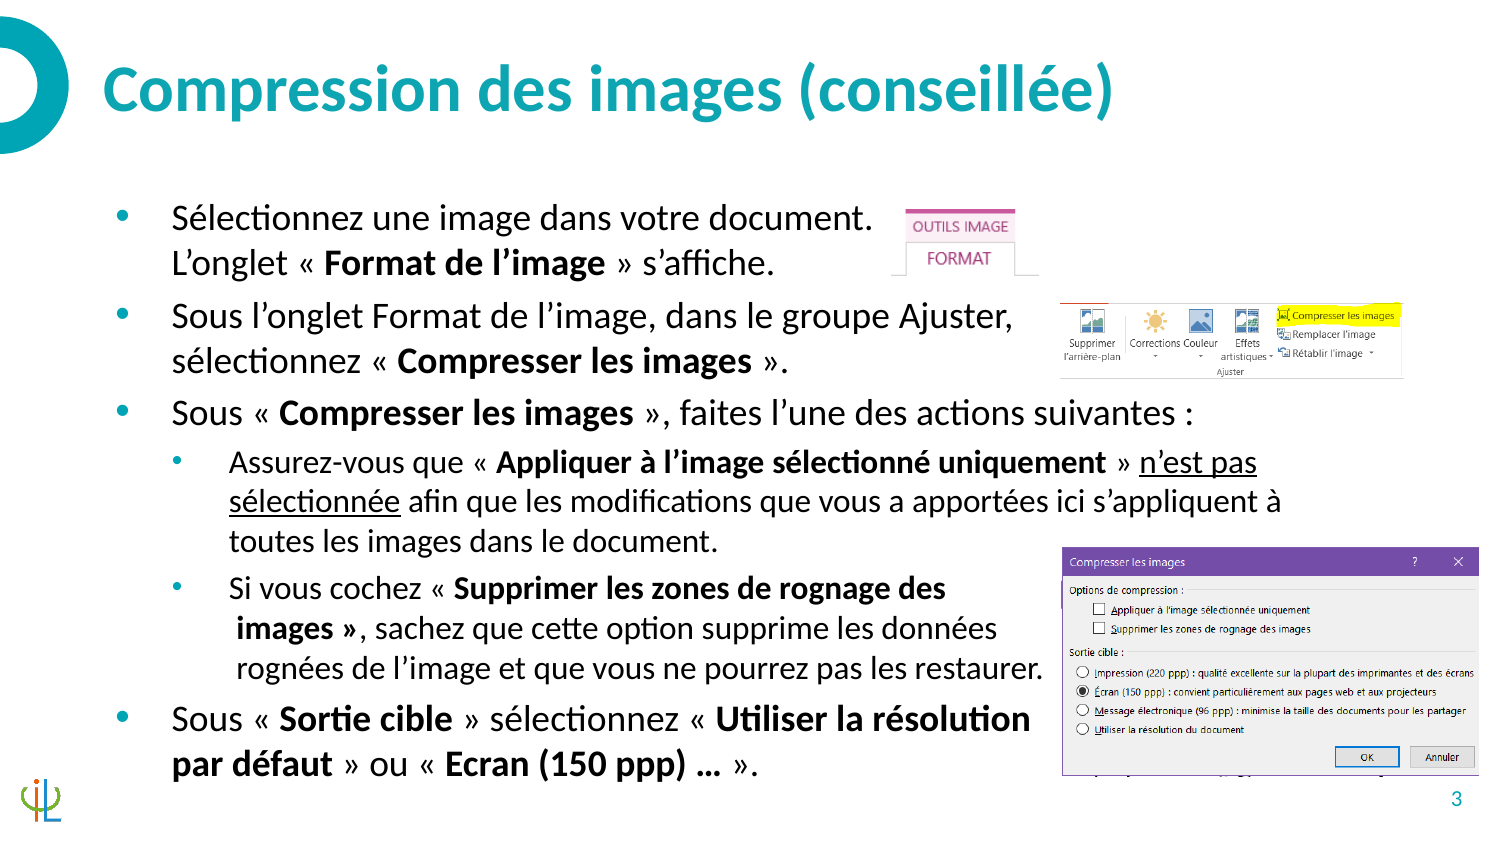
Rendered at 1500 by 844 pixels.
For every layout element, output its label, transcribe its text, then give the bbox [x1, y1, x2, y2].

title Compression des images (conseillée) [88, 46, 1459, 125]
slide_number 3 [1387, 777, 1478, 824]
picture [891, 209, 1039, 276]
list Sélectionnez une image dans votre document. L’onglet « Format de l’image » s’affiche. Sous l’onglet Format de l’image, dans le groupe Ajuster, sélectionnez « Compresser les images ». Sous « Compresser les images », faites l’une des actions suivantes : Assurez-vous que « Appliquer à l’image sélectionné uniquement » n’est pas sélectionnée afin que les modifications que vous a apportées ici s’appliquent à toutes les images dans le document. Si vous cochez « Supprimer les zones de rognage des images », sachez que cette option supprime les données rognées de l’image et que vous ne pourrez pas les restaurer. Sous « Sortie cible » sélectionnez « Utiliser la résolution par défaut » ou « Ecran (150 ppp) … ». [100, 185, 1376, 805]
picture [1061, 546, 1479, 777]
picture [1060, 302, 1404, 380]
picture [17, 776, 65, 824]
